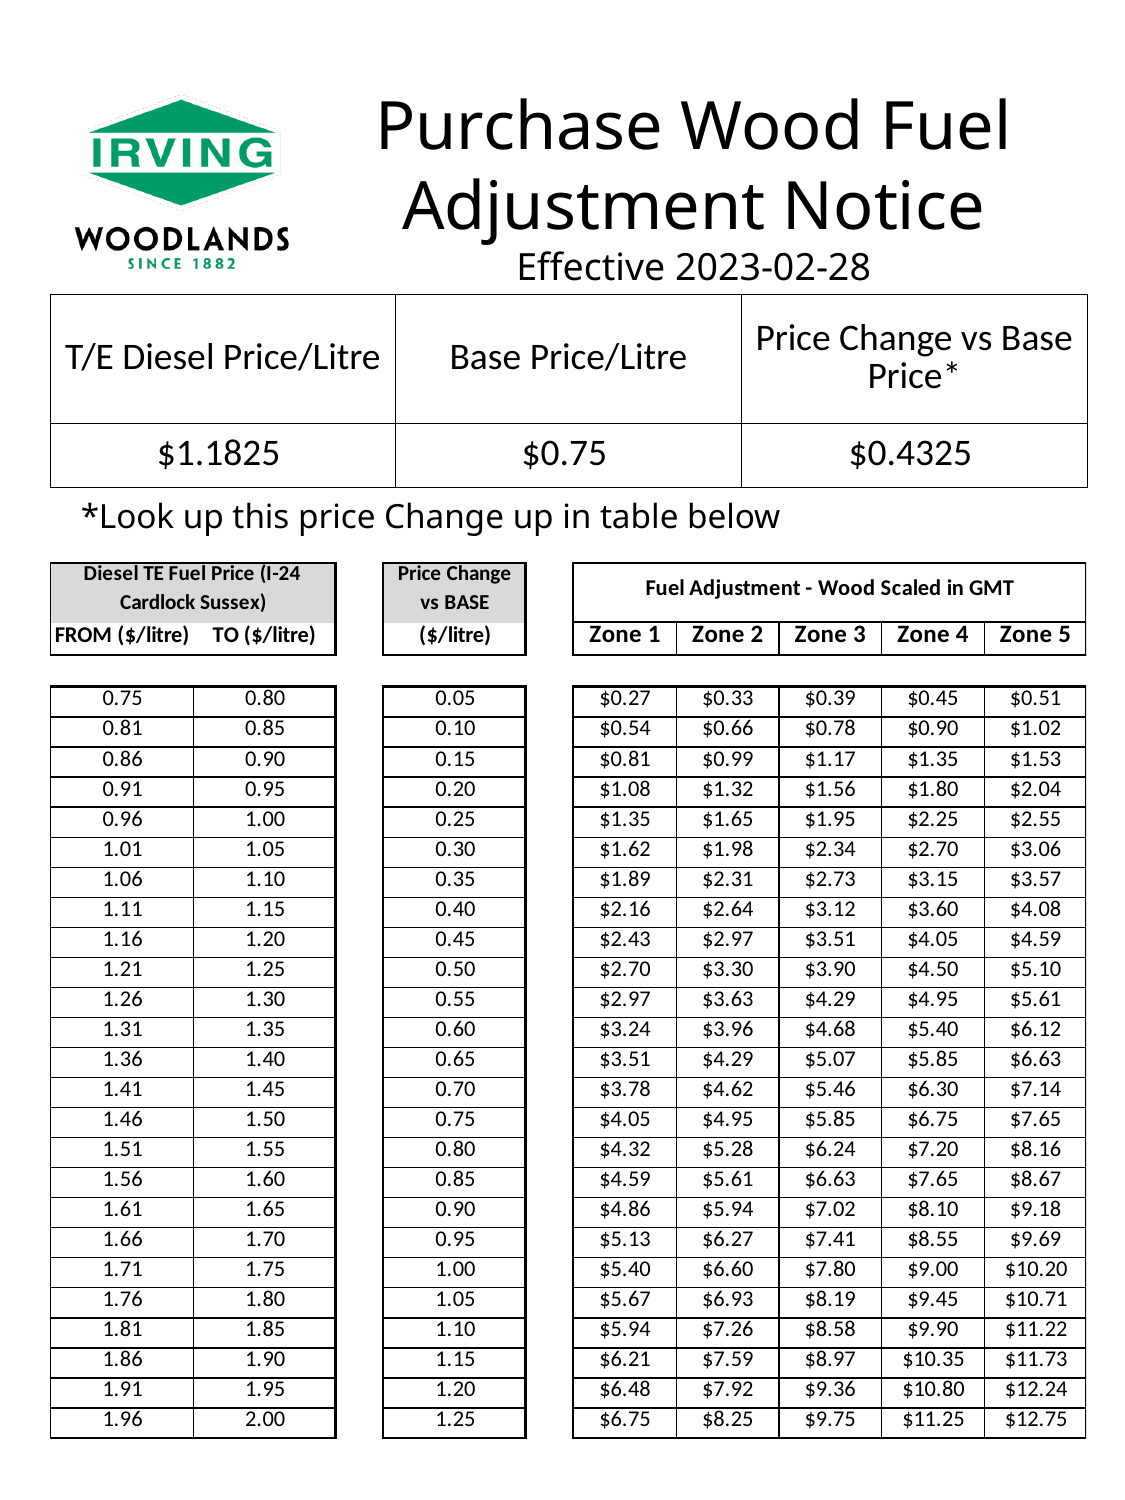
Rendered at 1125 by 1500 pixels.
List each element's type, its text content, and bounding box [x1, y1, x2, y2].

title Purchase Wood Fuel Adjustment Notice Effective 2023-02-28 [312, 75, 1075, 294]
table_header Price Change vs Base Price* [742, 295, 1087, 423]
table_cell $1.1825 [51, 424, 395, 487]
picture [49, 562, 1088, 1441]
table_cell $0.4325 [742, 424, 1087, 487]
table_header T/E Diesel Price/Litre [51, 295, 395, 423]
table_cell $0.75 [396, 424, 741, 487]
table_header Base Price/Litre [396, 295, 741, 423]
text_box *Look up this price Change up in table below [66, 488, 797, 543]
picture [74, 94, 289, 269]
